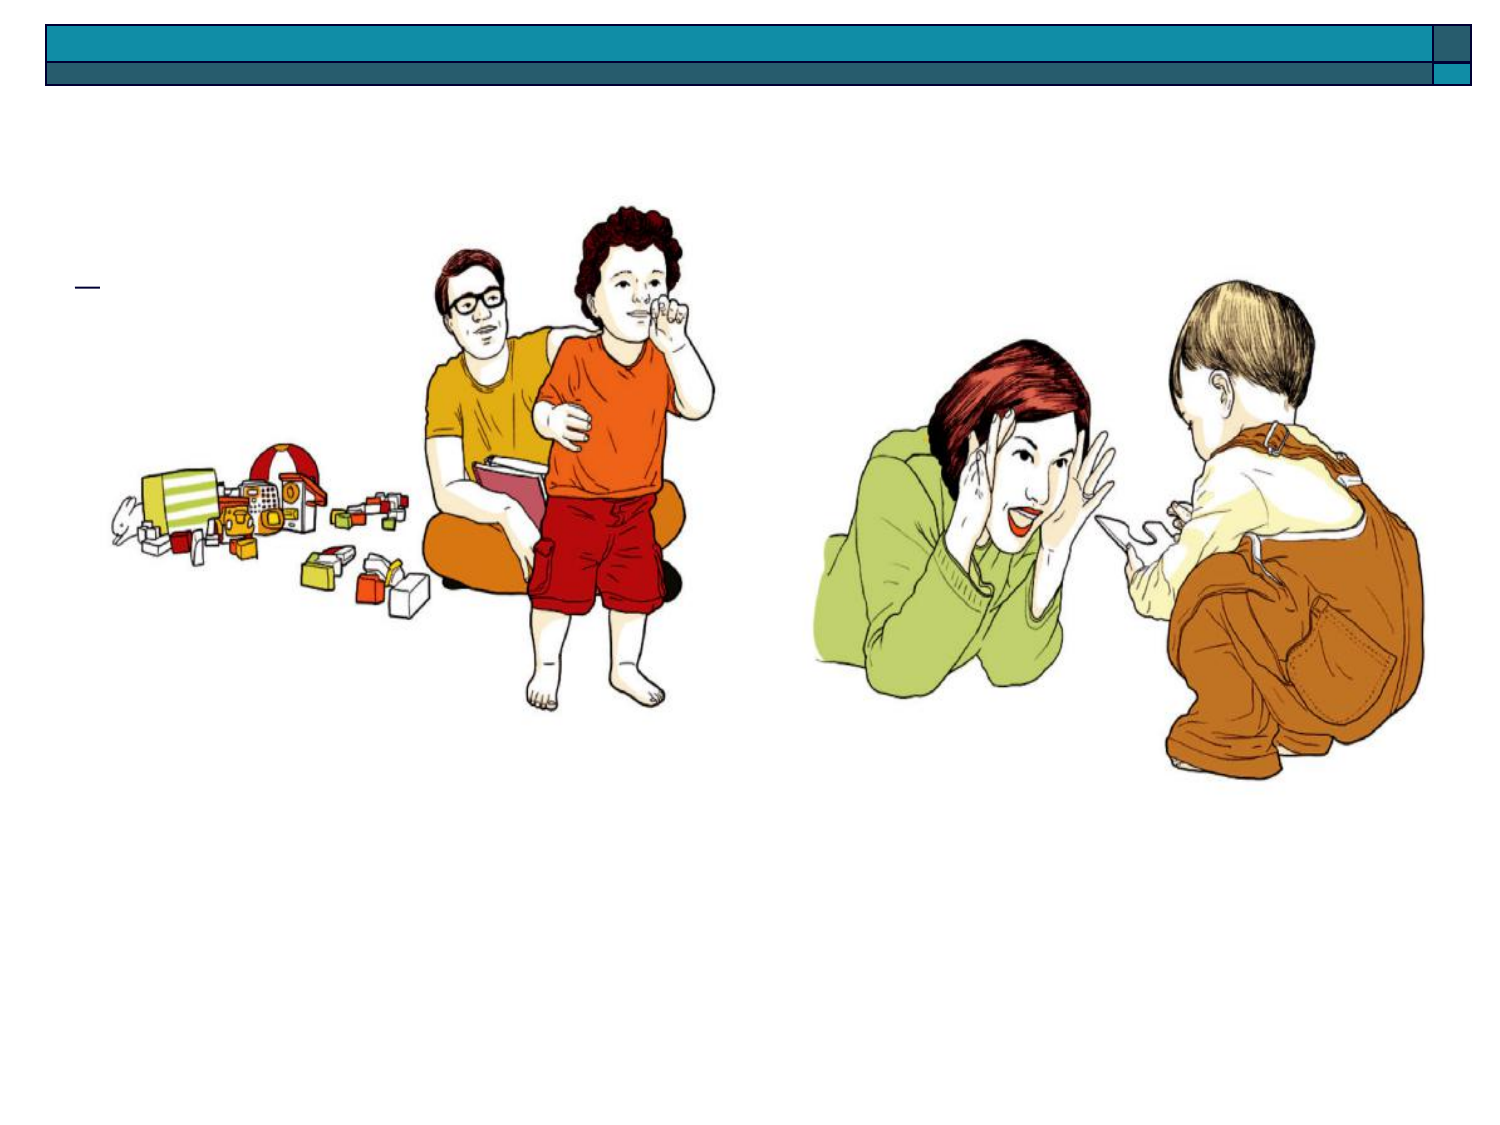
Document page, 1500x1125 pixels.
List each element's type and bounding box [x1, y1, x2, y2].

list [99, 184, 1451, 799]
